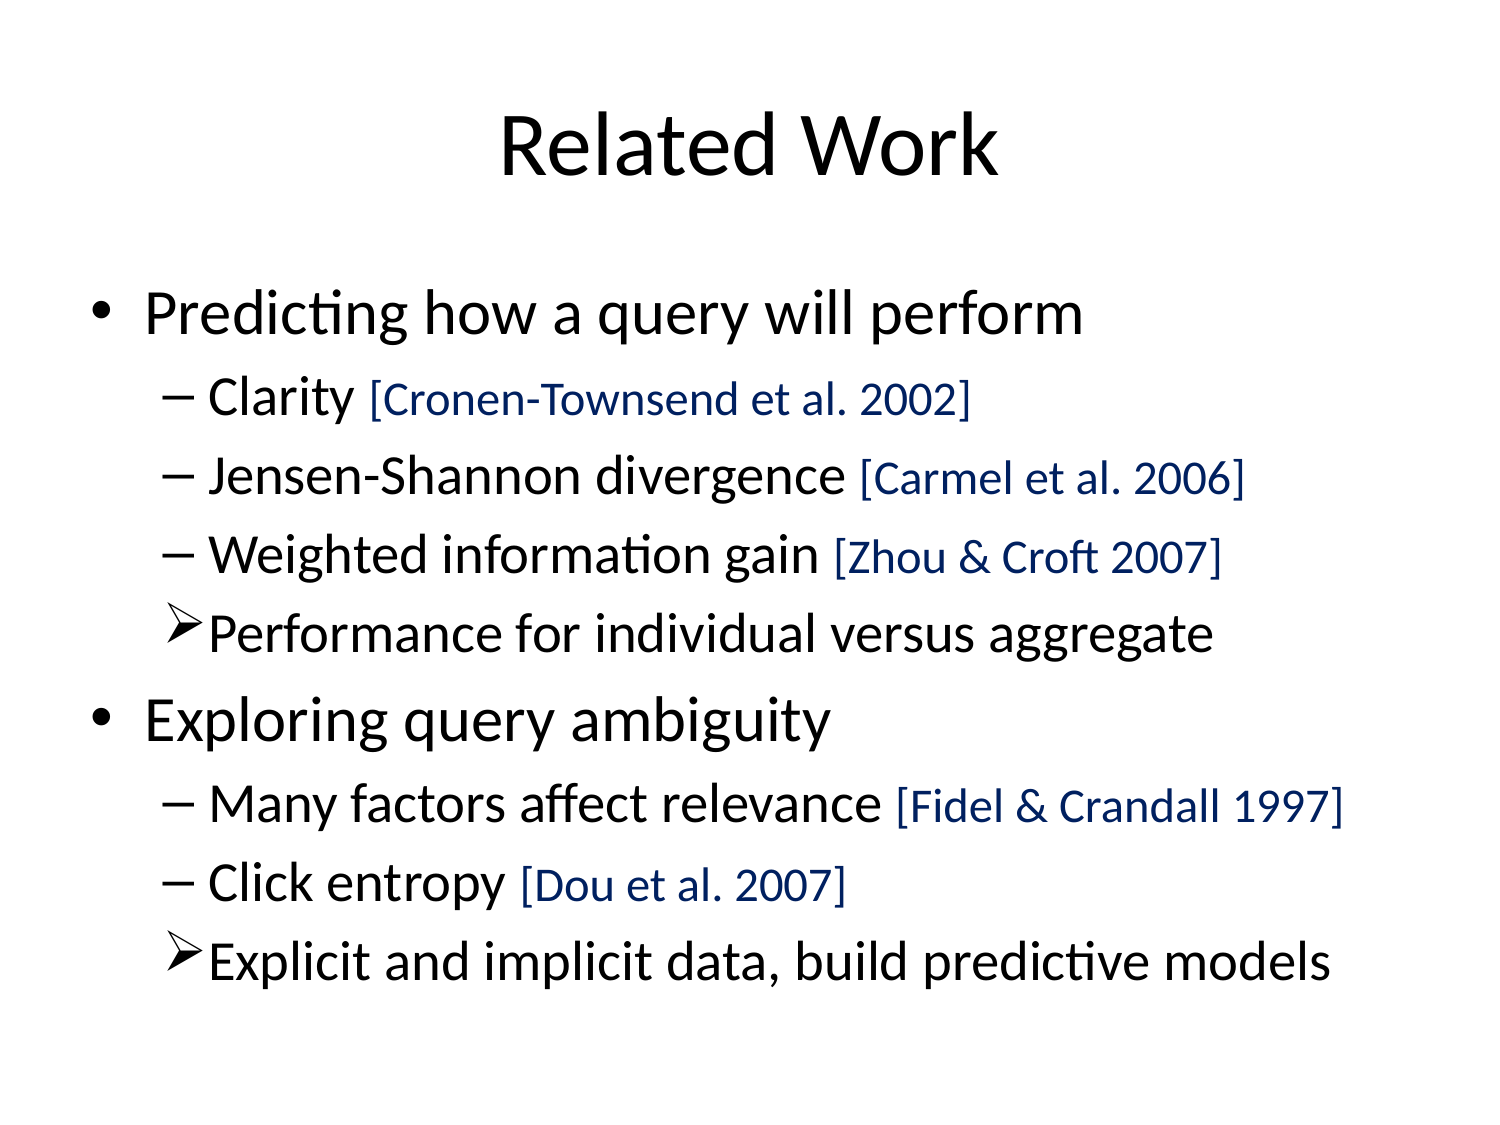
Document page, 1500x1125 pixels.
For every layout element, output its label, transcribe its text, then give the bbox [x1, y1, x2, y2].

title Related Work [75, 45, 1425, 233]
list Predicting how a query will perform Clarity [Cronen-Townsend et al. 2002] Jensen-Shannon divergence [Carmel et al. 2006] Weighted information gain [Zhou & Croft 2007] Performance for individual versus aggregate Exploring query ambiguity Many factors affect relevance [Fidel & Crandall 1997] Click entropy [Dou et al. 2007] Explicit and implicit data, build predictive models [75, 262, 1425, 1005]
